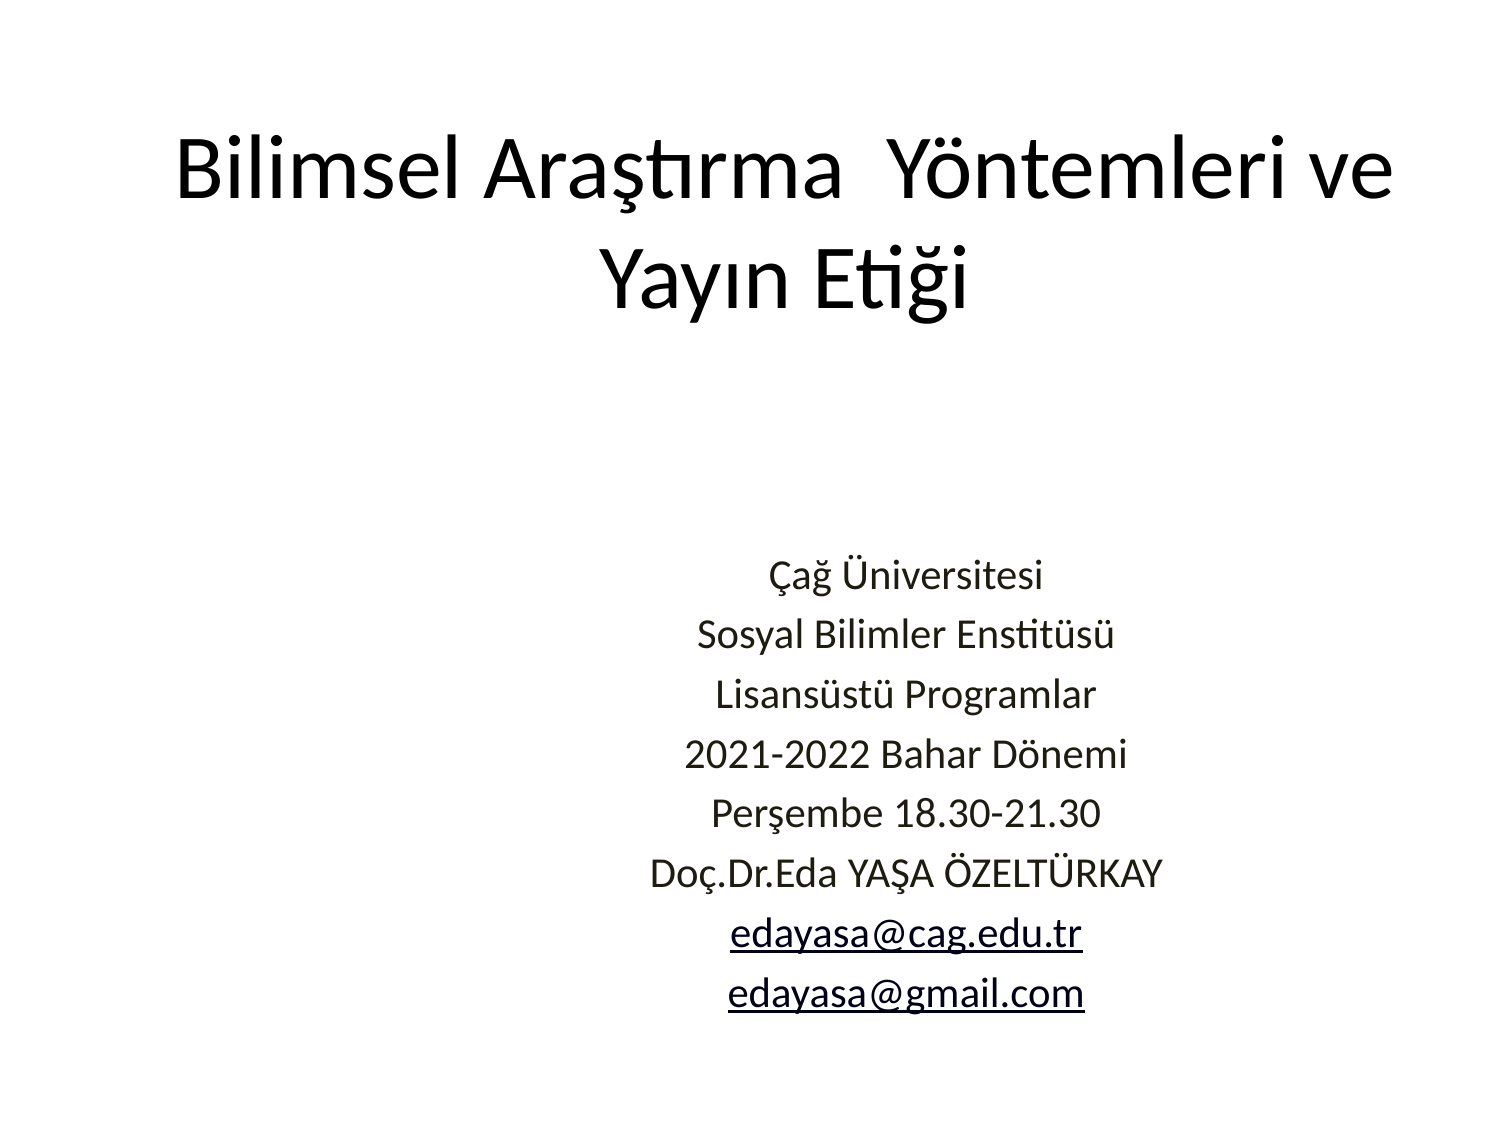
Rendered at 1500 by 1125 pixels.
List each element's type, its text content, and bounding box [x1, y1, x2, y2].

title Bilimsel Araştırma Yöntemleri ve Yayın Etiği [88, 54, 1483, 379]
subtitle Çağ Üniversitesi Sosyal Bilimler Enstitüsü Lisansüstü Programlar 2021-2022 Bahar Dönemi Perşembe 18.30-21.30 Doç.Dr.Eda Yaşa özeltürkay edayasa@cag.edu.tr edayasa@gmail.com [312, 538, 1500, 1024]
